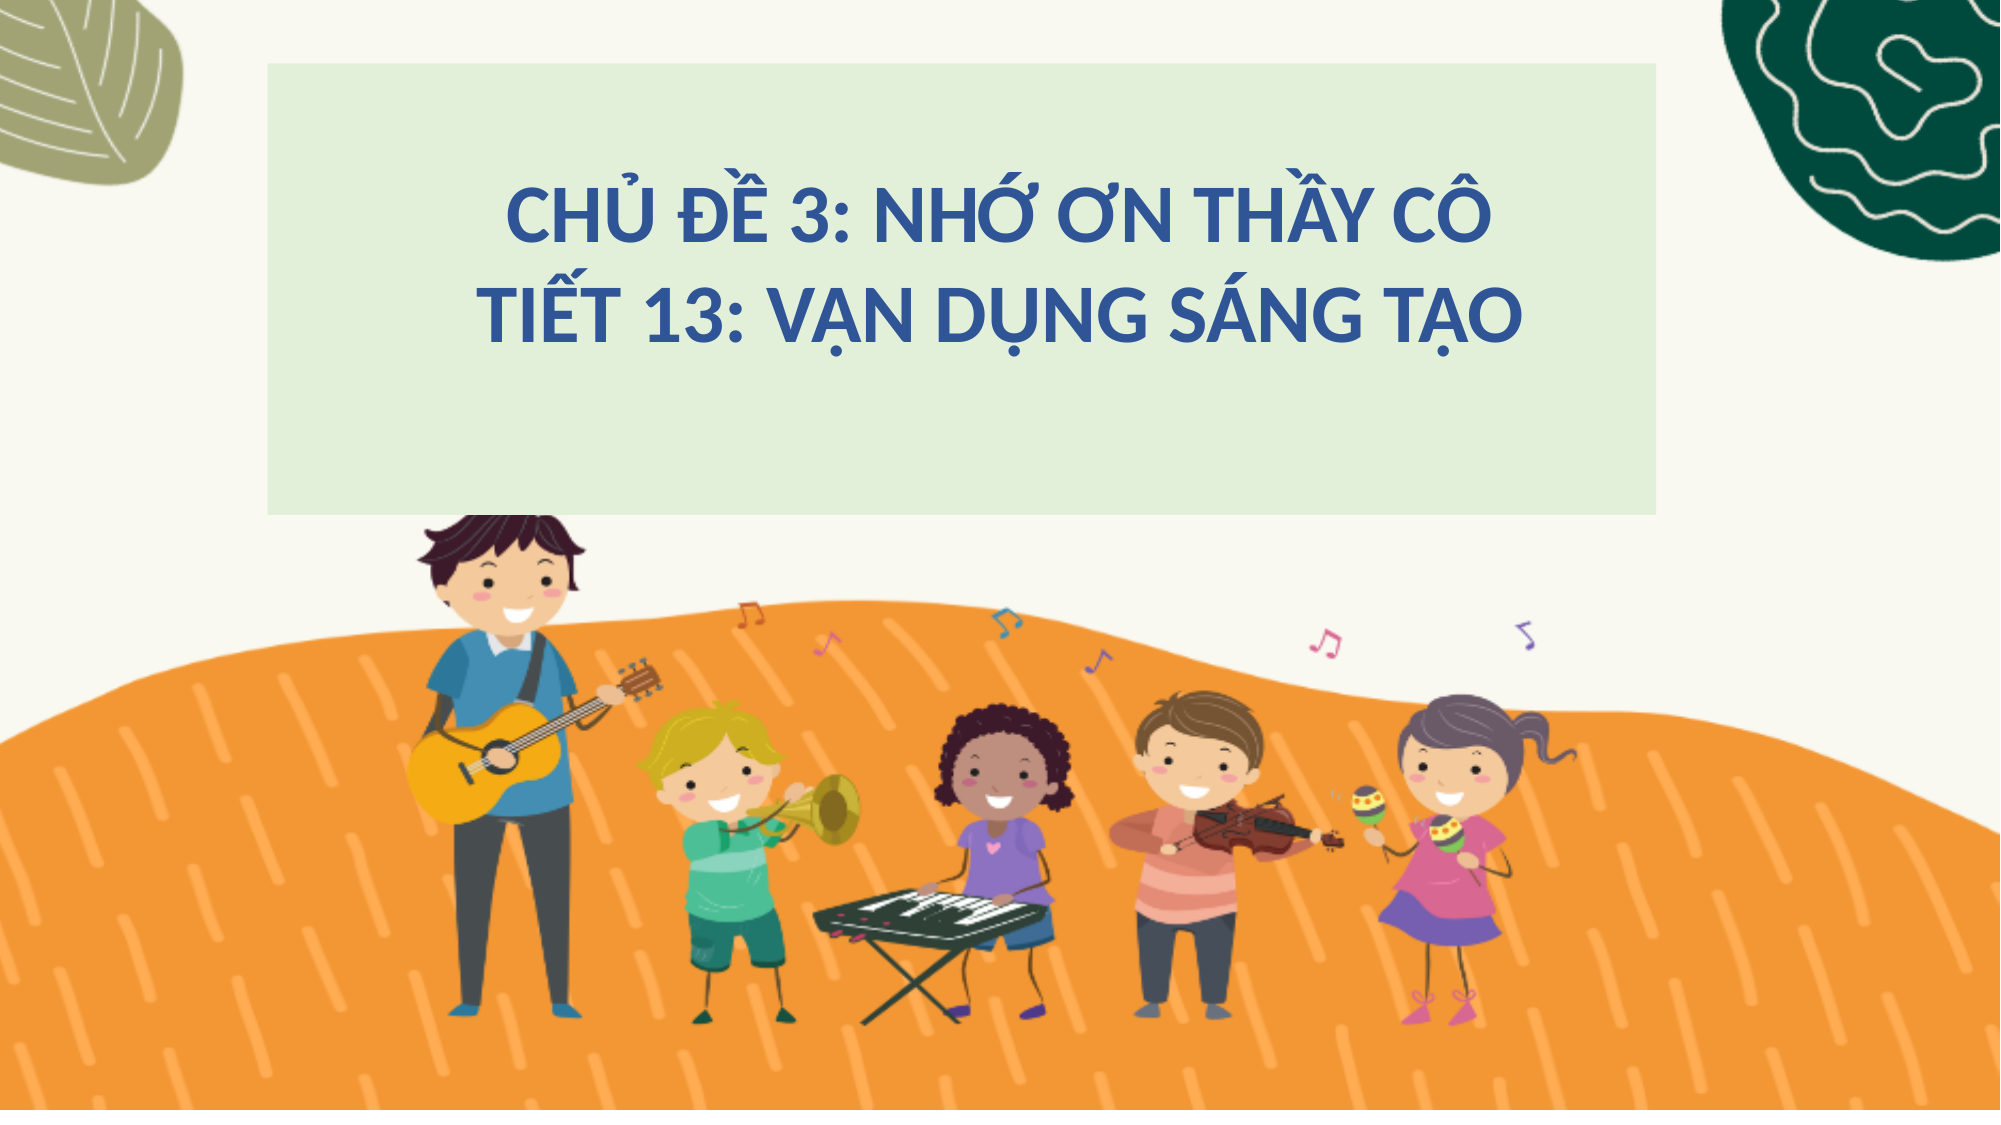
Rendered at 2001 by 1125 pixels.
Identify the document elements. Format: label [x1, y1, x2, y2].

text_box [0, 0, 2000, 1110]
